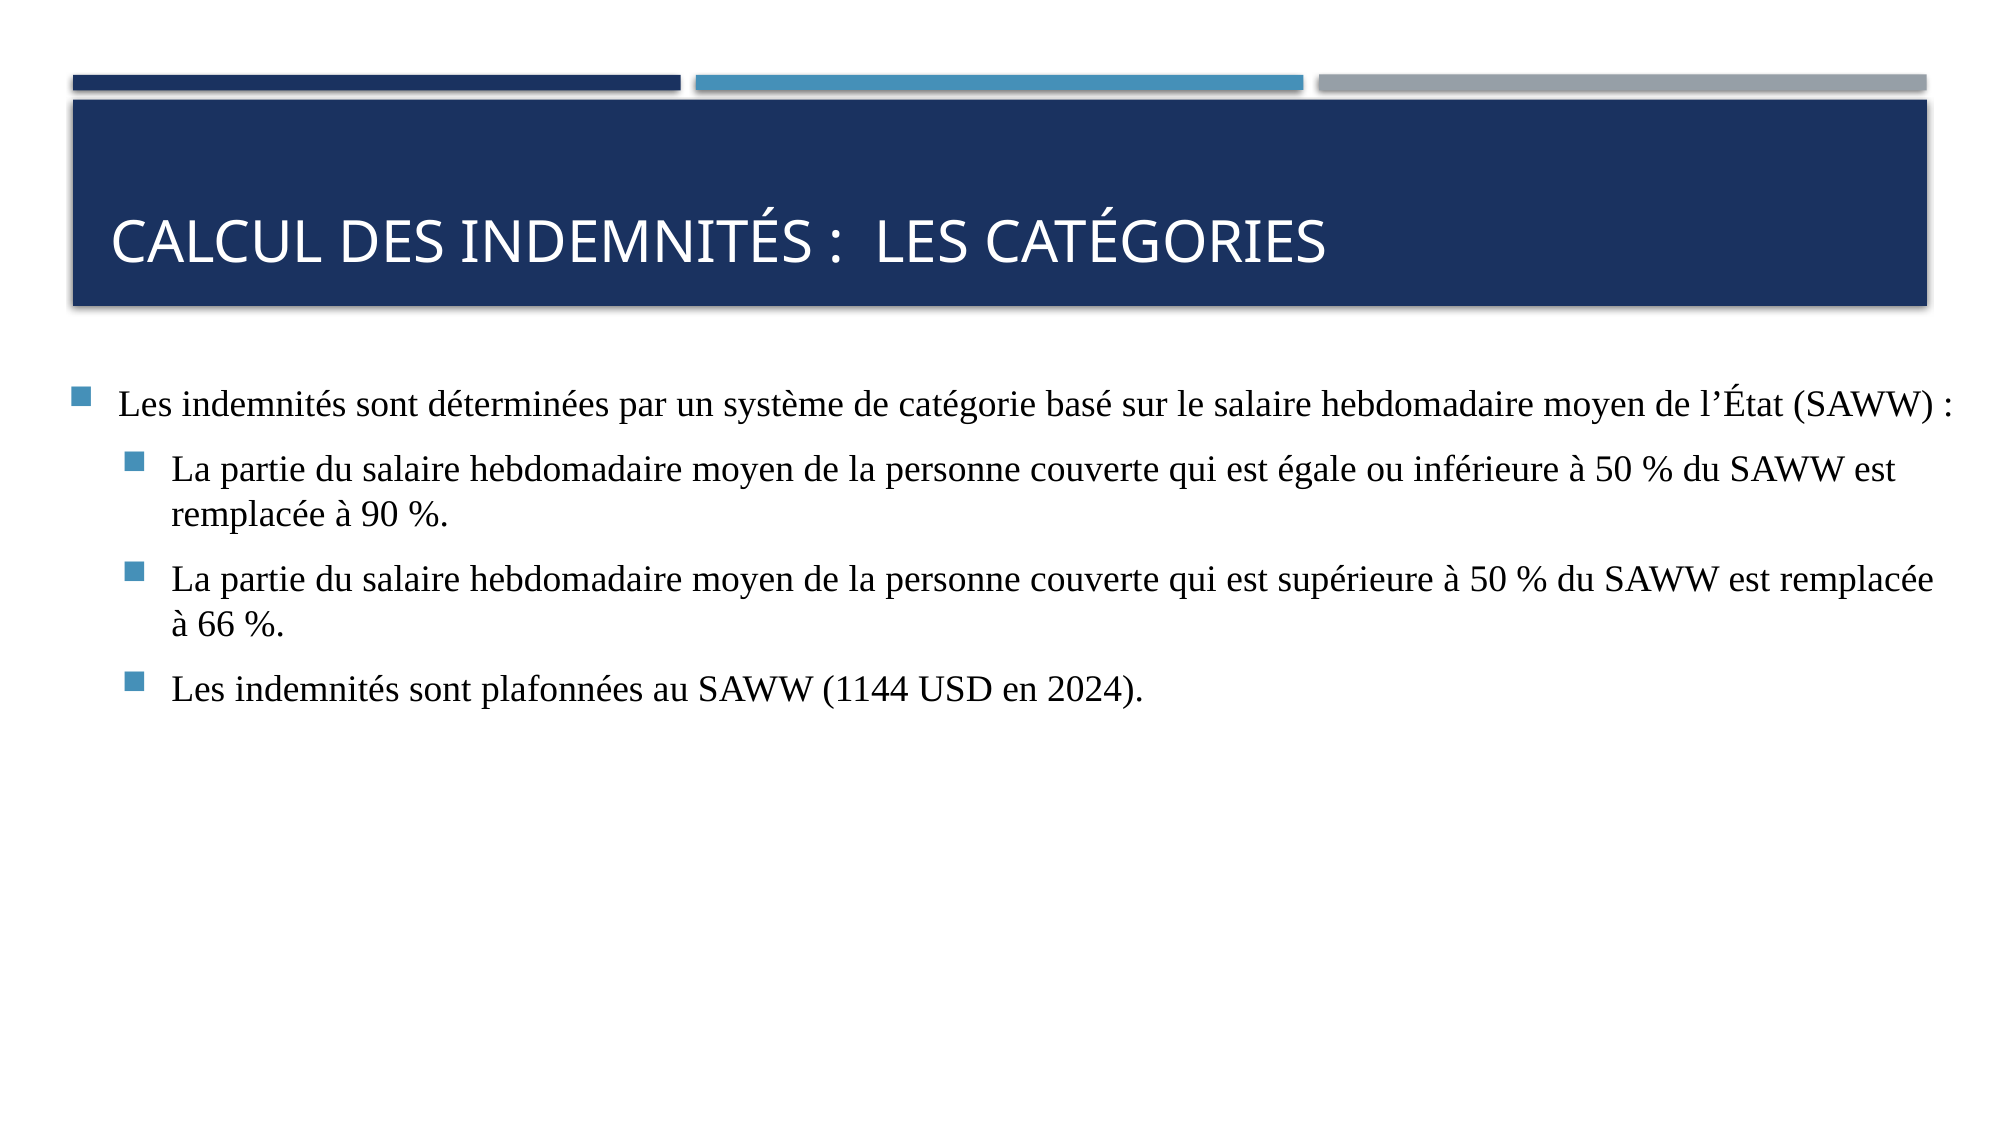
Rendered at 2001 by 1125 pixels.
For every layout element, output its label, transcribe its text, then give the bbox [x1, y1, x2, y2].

list Les indemnités sont déterminées par un système de catégorie basé sur le salaire hebdomadaire moyen de l’État (SAWW) : La partie du salaire hebdomadaire moyen de la personne couverte qui est égale ou inférieure à 50 % du SAWW est remplacée à 90 %. La partie du salaire hebdomadaire moyen de la personne couverte qui est supérieure à 50 % du SAWW est remplacée à 66 %. Les indemnités sont plafonnées au SAWW (1144 USD en 2024). [52, 371, 1974, 905]
title Calcul des indemnités : Les catégories [95, 119, 1905, 282]
